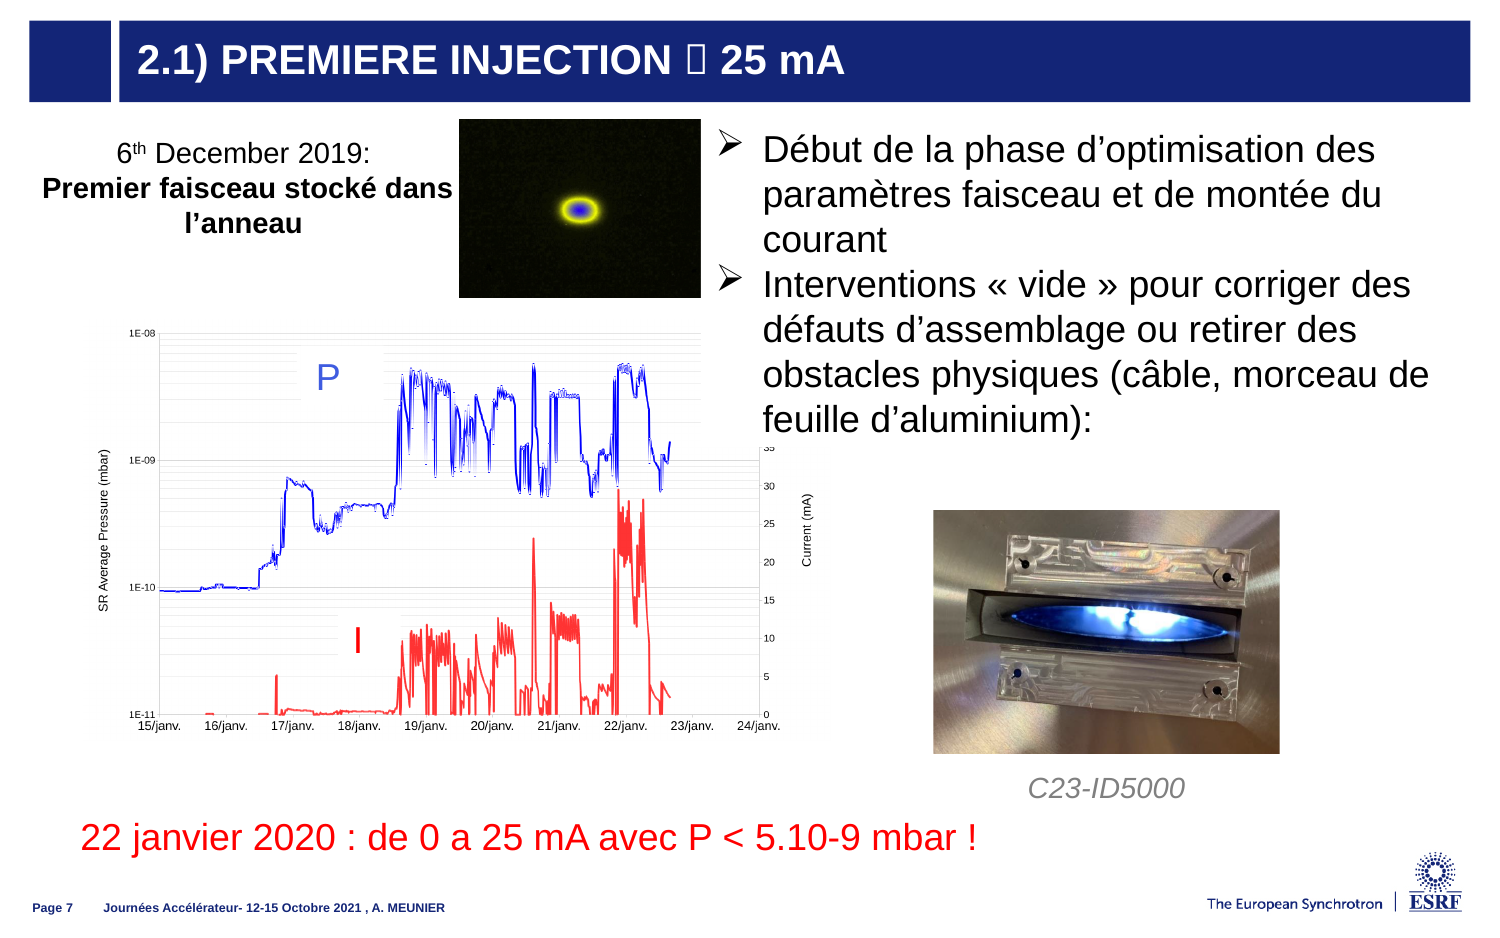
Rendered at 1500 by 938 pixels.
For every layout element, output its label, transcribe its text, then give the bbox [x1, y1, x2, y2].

text_box Début de la phase d’optimisation des paramètres faisceau et de montée du courant Interventions « vide » pour corriger des défauts d’assemblage ou retirer des obstacles physiques (câble, morceau de feuille d’aluminium): [700, 117, 1469, 448]
text_box 6th December 2019: Premier faisceau stocké dans l’anneau [4, 126, 453, 282]
picture [932, 510, 1280, 755]
slide_number Page 7 [32, 886, 101, 916]
picture [1175, 831, 1500, 938]
footer Journées Accélérateur- 12-15 Octobre 2021 , A. MEUNIER [103, 886, 1108, 916]
picture [458, 118, 702, 298]
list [83, 319, 832, 741]
text_box 22 janvier 2020 : de 0 a 25 mA avec P < 5.10-9 mbar ! [65, 805, 997, 866]
title 2.1) Premiere Injection  25 mA [119, 20, 1471, 103]
text_box C23-ID5000 [960, 761, 1253, 812]
